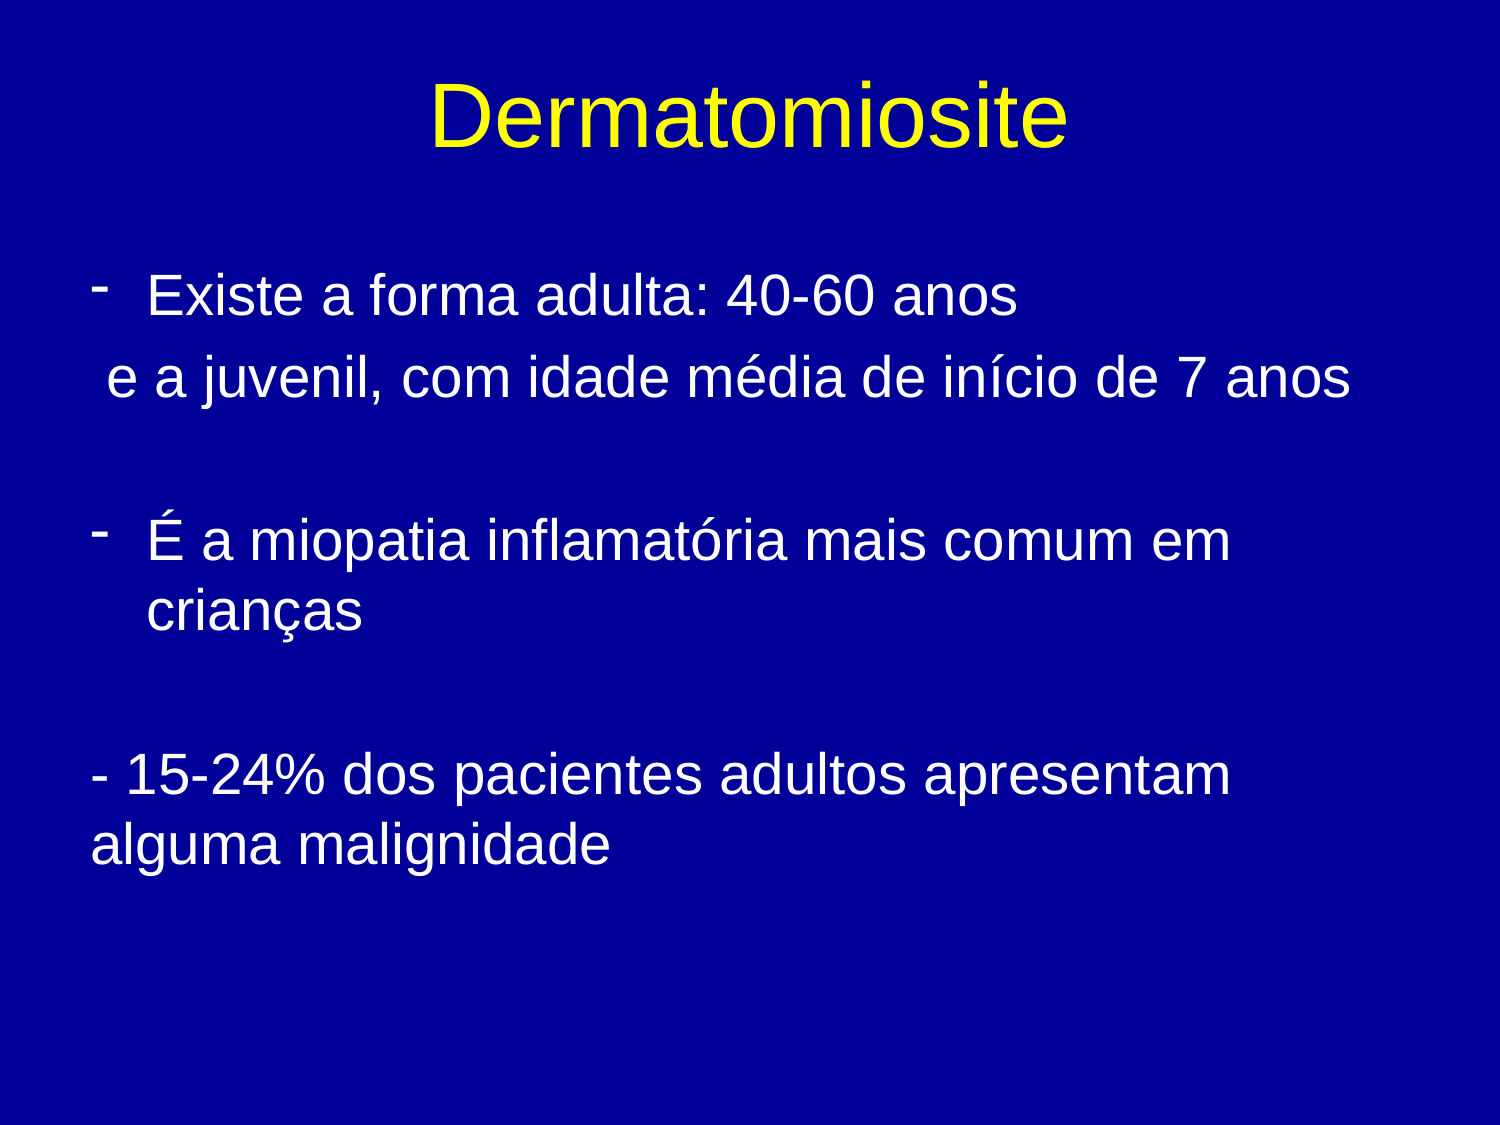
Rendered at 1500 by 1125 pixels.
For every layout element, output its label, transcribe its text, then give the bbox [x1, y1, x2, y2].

title Dermatomiosite [75, 48, 1425, 173]
list Existe a forma adulta: 40-60 anos e a juvenil, com idade média de início de 7 anos É a miopatia inflamatória mais comum em crianças - 15-24% dos pacientes adultos apresentam alguma malignidade [75, 249, 1425, 1106]
